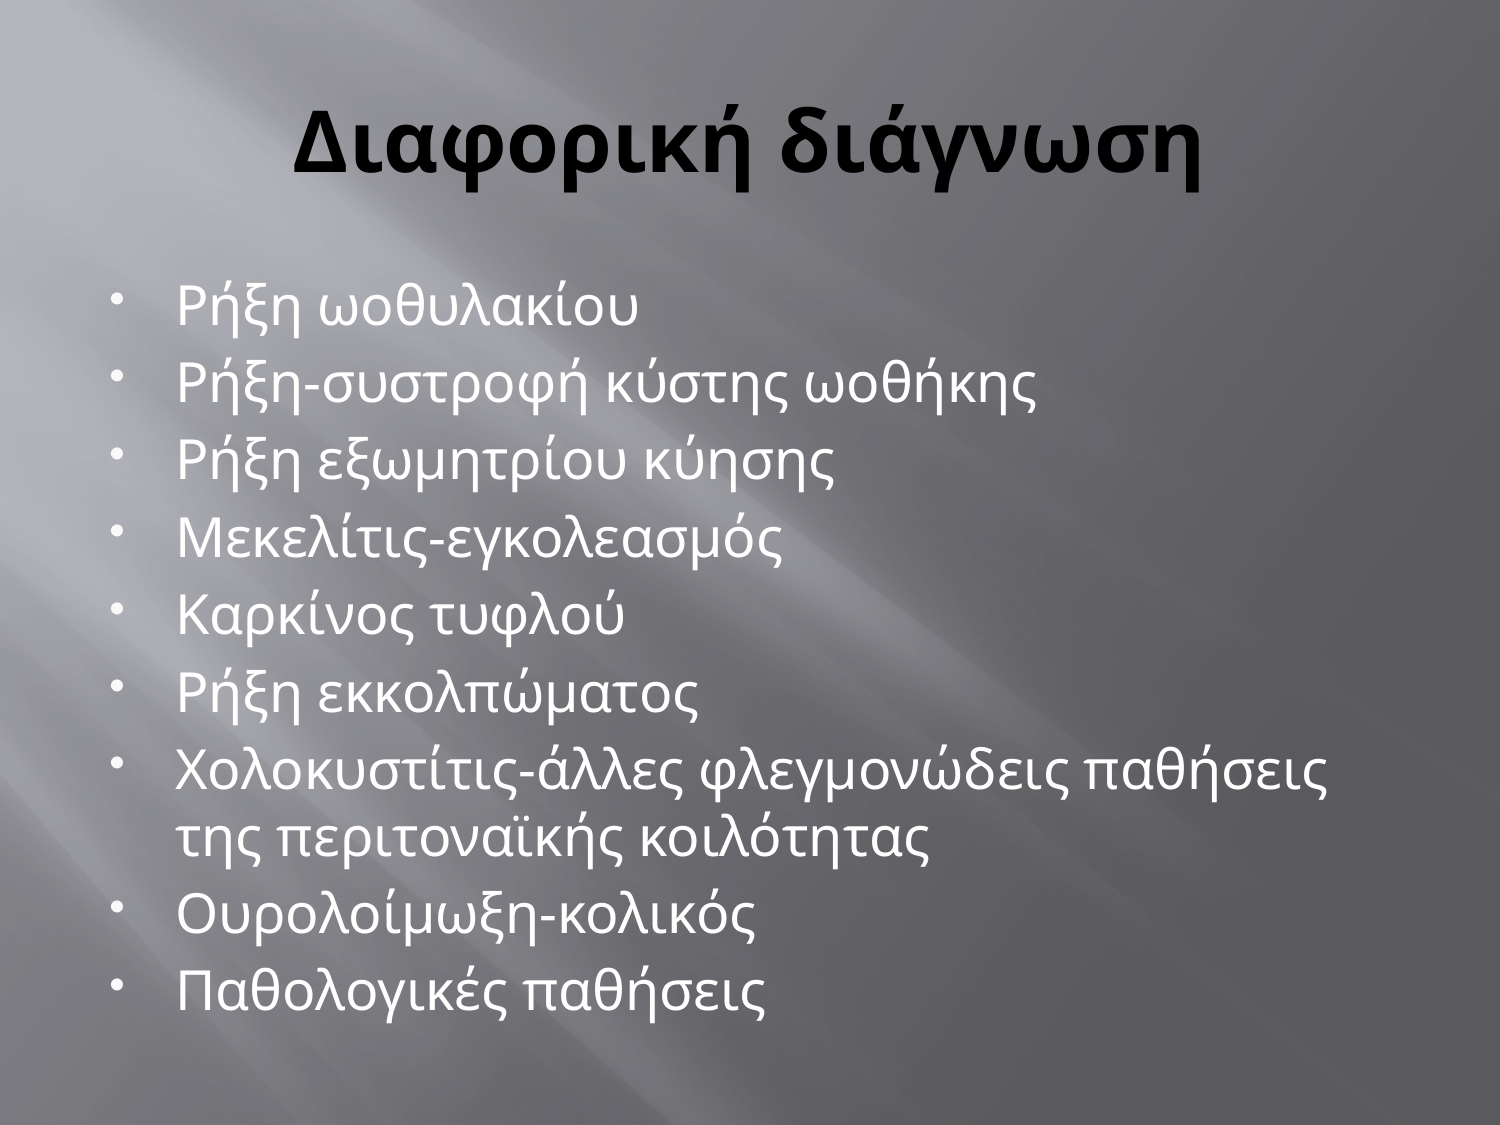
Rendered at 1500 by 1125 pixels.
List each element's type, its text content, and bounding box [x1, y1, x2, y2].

title Διαφορική διάγνωση [75, 45, 1425, 233]
list Ρήξη ωοθυλακίου Ρήξη-συστροφή κύστης ωοθήκης Ρήξη εξωμητρίου κύησης Μεκελίτις-εγκολεασμός Καρκίνος τυφλού Ρήξη εκκολπώματος Χολοκυστίτις-άλλες φλεγμονώδεις παθήσεις της περιτοναϊκής κοιλότητας Ουρολοίμωξη-κολικός Παθολογικές παθήσεις [75, 262, 1425, 1035]
